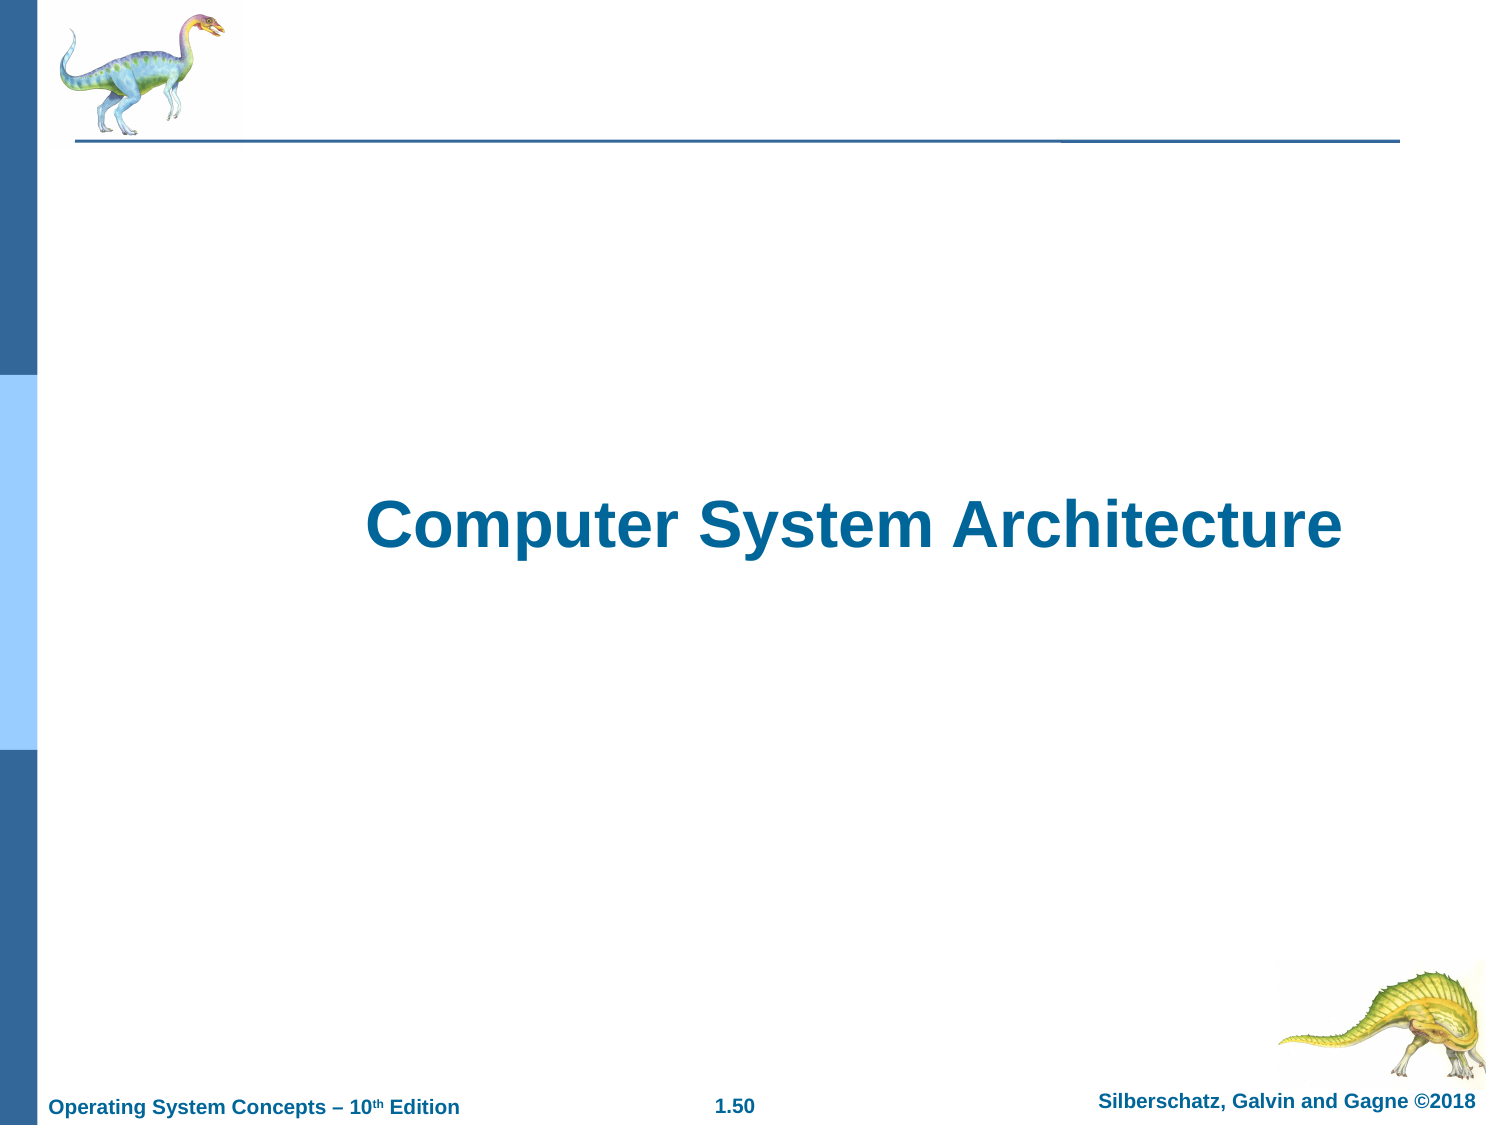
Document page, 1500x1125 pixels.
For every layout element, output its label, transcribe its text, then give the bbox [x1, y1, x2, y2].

list Computer System Architecture [275, 473, 1368, 643]
picture [1275, 959, 1486, 1090]
picture [46, 0, 243, 149]
